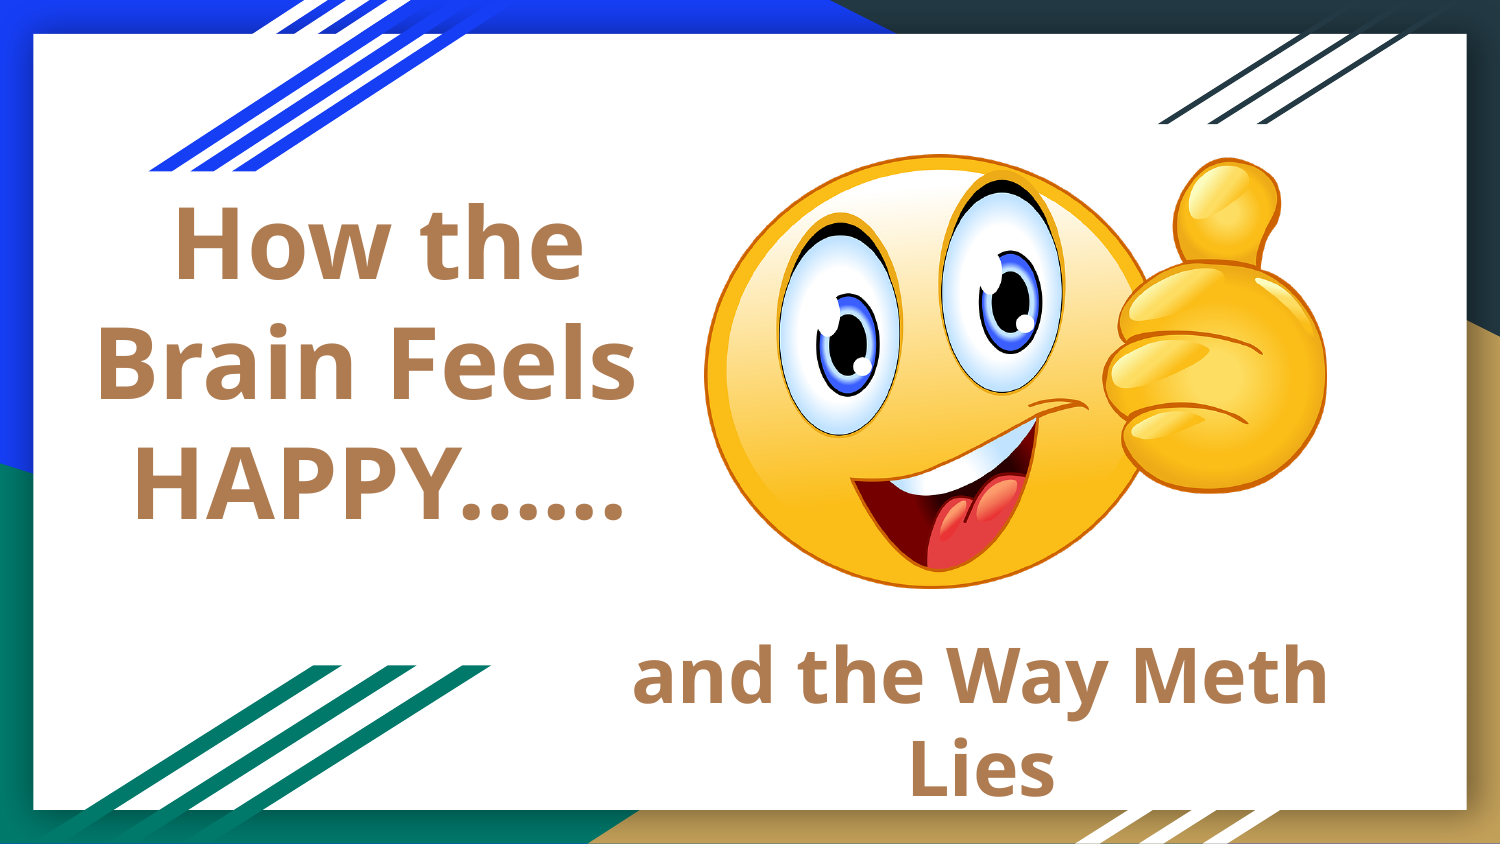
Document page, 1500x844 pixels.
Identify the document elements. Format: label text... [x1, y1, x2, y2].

text_box and the Way Meth Lies [558, 611, 1405, 679]
picture [704, 153, 1327, 590]
title How the Brain Feels HAPPY…... [26, 130, 732, 589]
